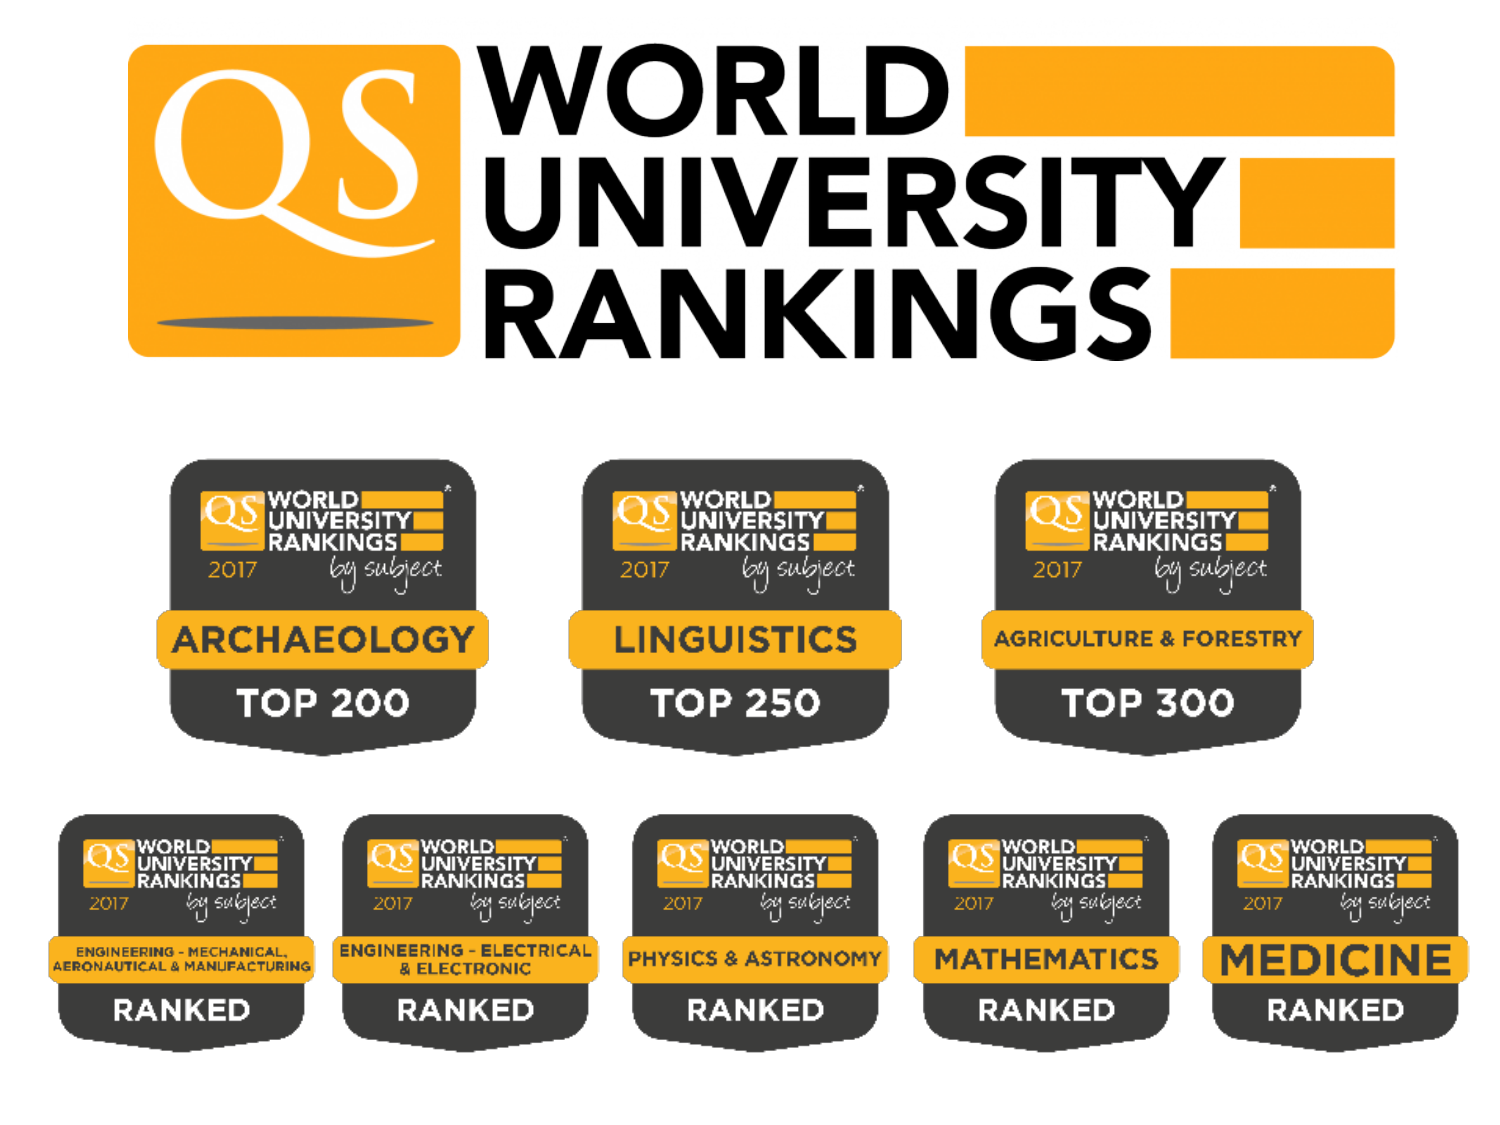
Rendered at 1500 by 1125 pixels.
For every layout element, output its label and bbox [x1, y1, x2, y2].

picture [127, 16, 1400, 361]
picture [154, 457, 493, 758]
picture [911, 813, 1183, 1055]
picture [619, 813, 891, 1055]
picture [1200, 813, 1471, 1055]
picture [566, 457, 905, 758]
picture [45, 813, 317, 1055]
picture [979, 457, 1318, 758]
picture [330, 813, 602, 1055]
